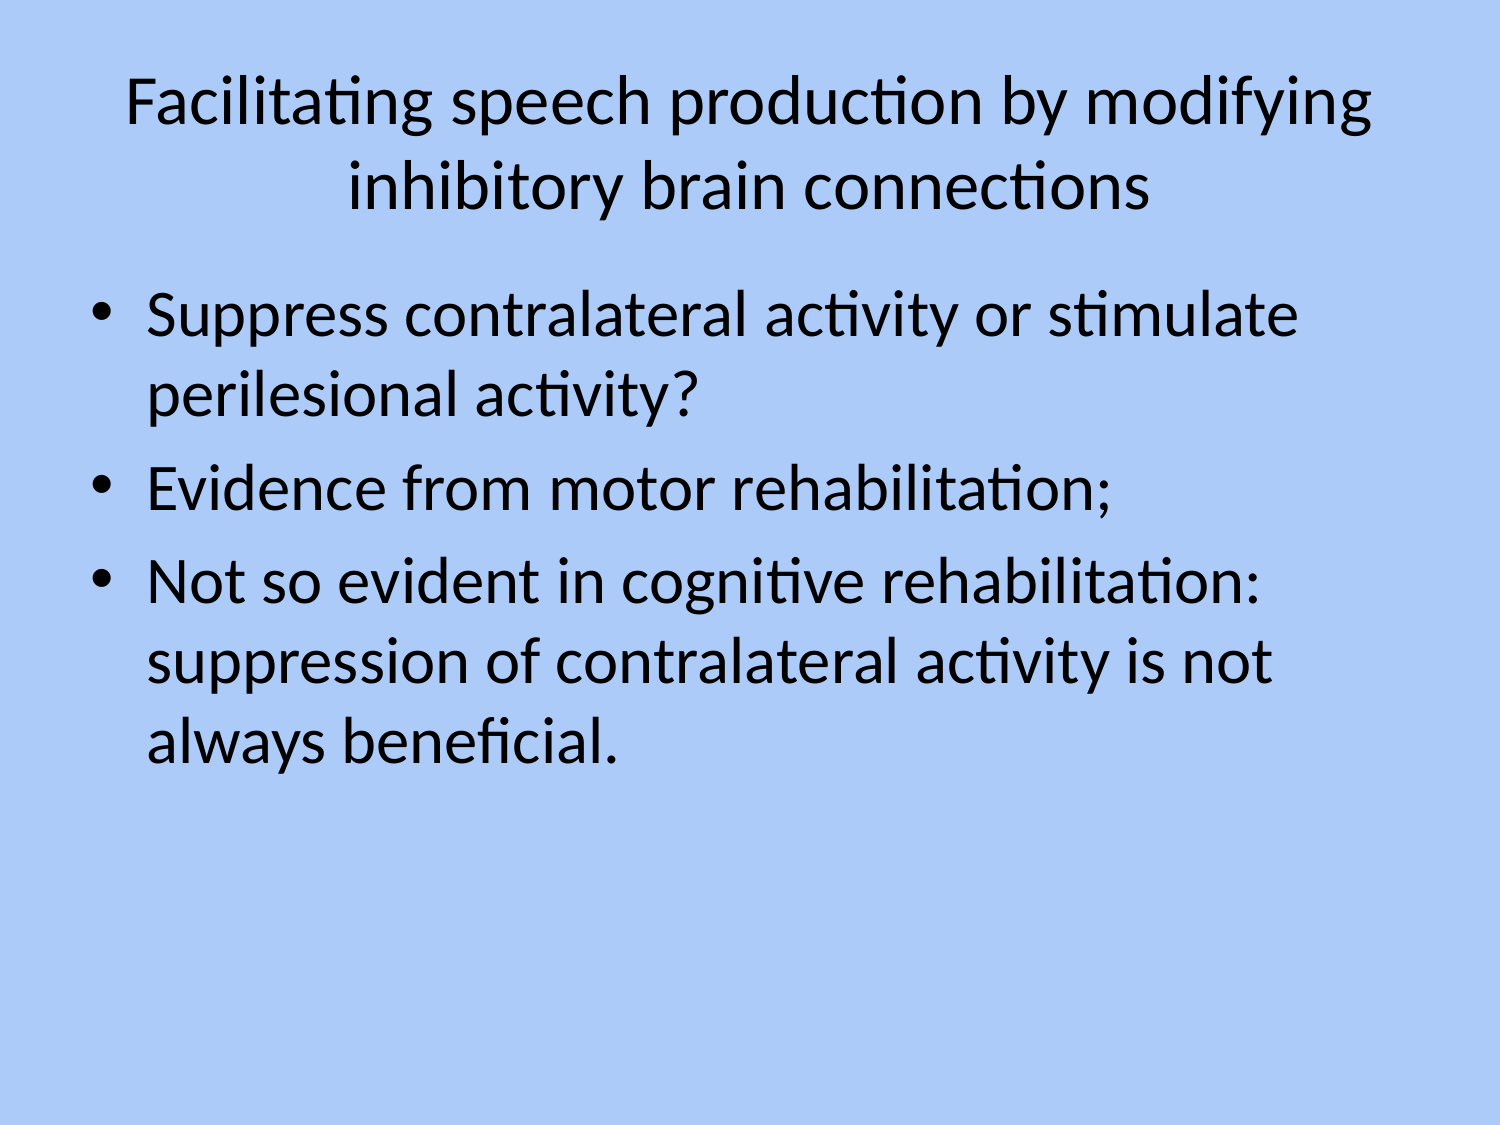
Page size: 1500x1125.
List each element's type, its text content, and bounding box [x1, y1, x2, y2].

list Suppress contralateral activity or stimulate perilesional activity? Evidence from motor rehabilitation; Not so evident in cognitive rehabilitation: suppression of contralateral activity is not always beneficial. [75, 262, 1425, 1005]
title Facilitating speech production by modifying inhibitory brain connections [75, 45, 1425, 233]
